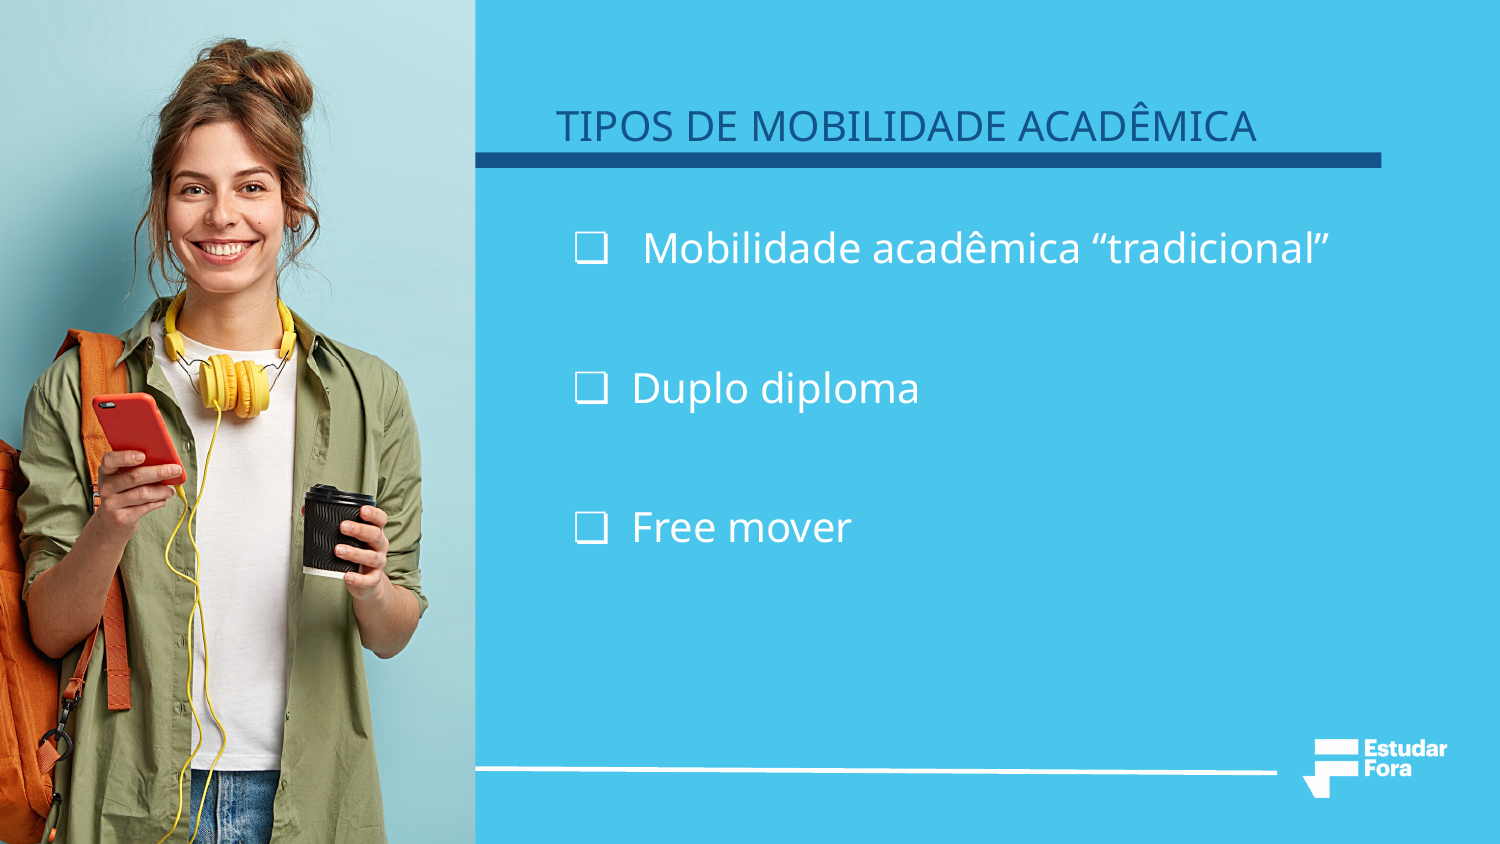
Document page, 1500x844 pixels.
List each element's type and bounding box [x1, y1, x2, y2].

text_box [0, 0, 476, 844]
text_box [434, 79, 1431, 606]
text_box [1302, 739, 1448, 798]
text_box [475, 768, 1278, 774]
